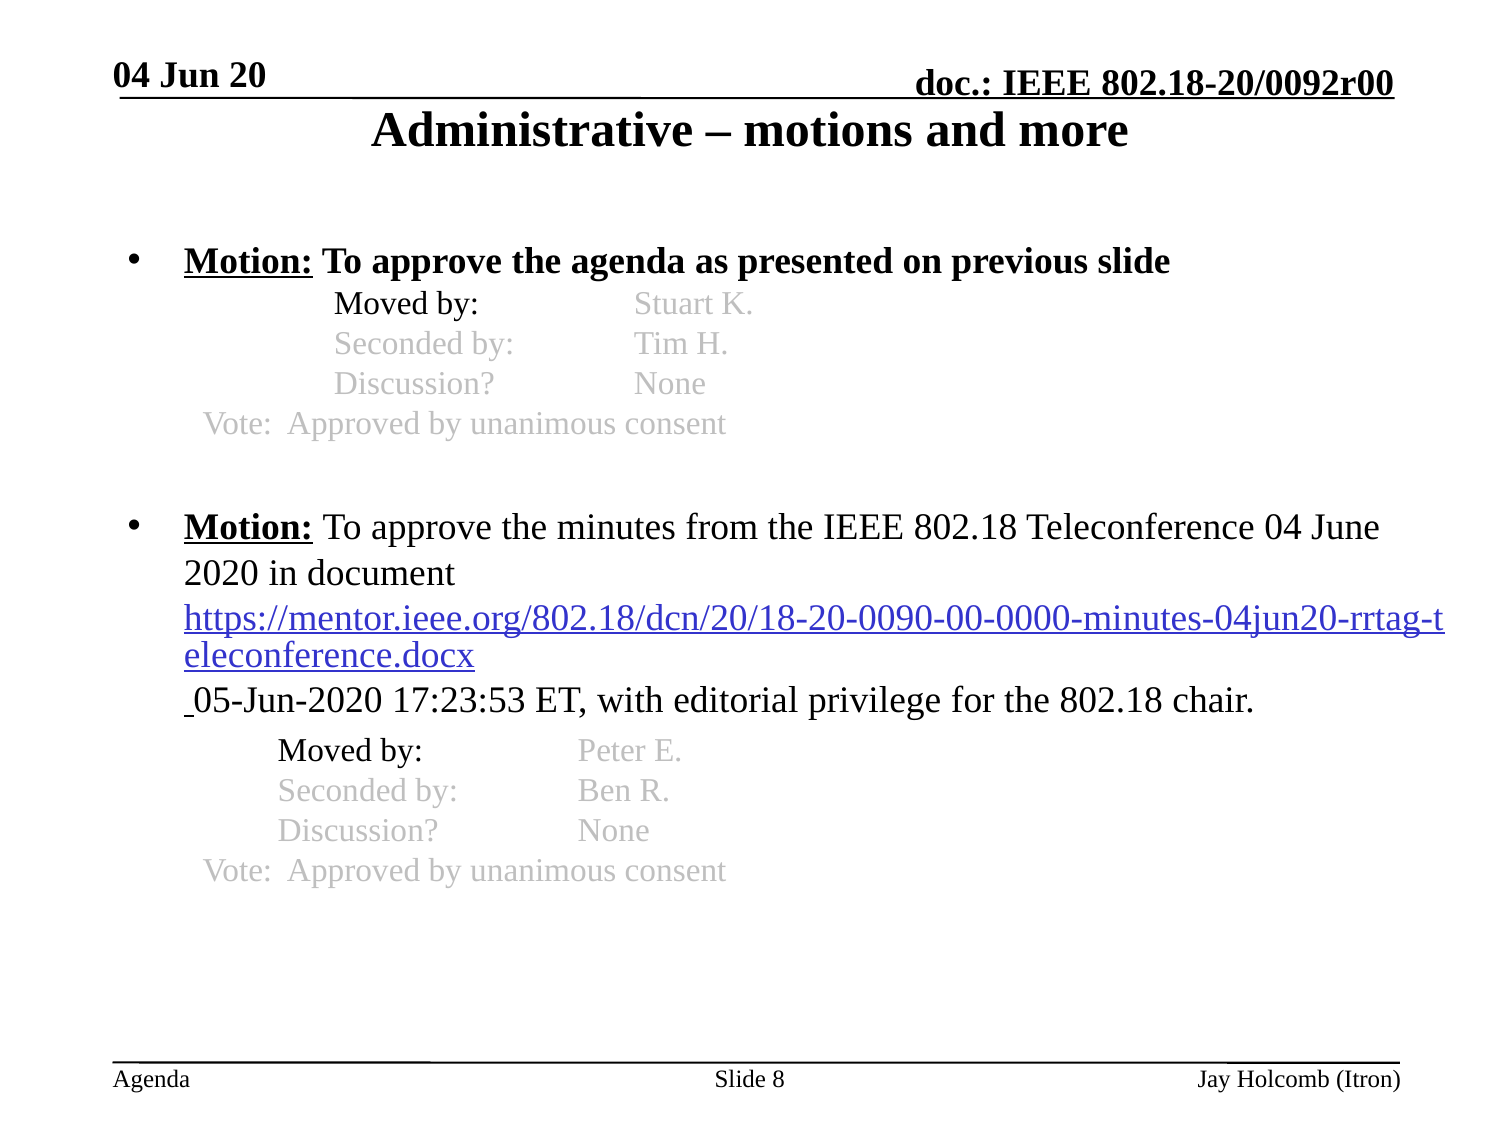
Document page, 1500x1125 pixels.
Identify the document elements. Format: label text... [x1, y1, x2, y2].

footer Jay Holcomb (Itron) [878, 1061, 1402, 1093]
slide_number Slide 8 [699, 1061, 800, 1123]
list Motion: To approve the agenda as presented on previous slide Moved by: Stuart K. Seconded by: Tim H. Discussion? None Vote: Approved by unanimous consent Motion: To approve the minutes from the IEEE 802.18 Teleconference 04 June 2020 in document https://mentor.ieee.org/802.18/dcn/20/18-20-0090-00-0000-minutes-04jun20-rrtag-teleconference.docx 05-Jun-2020 17:23:53 ET, with editorial privilege for the 802.18 chair. Moved by: Peter E. Seconded by: Ben R. Discussion? None Vote: Approved by unanimous consent [112, 112, 1463, 1063]
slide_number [112, 49, 488, 95]
title Administrative – motions and more [112, 87, 1388, 112]
